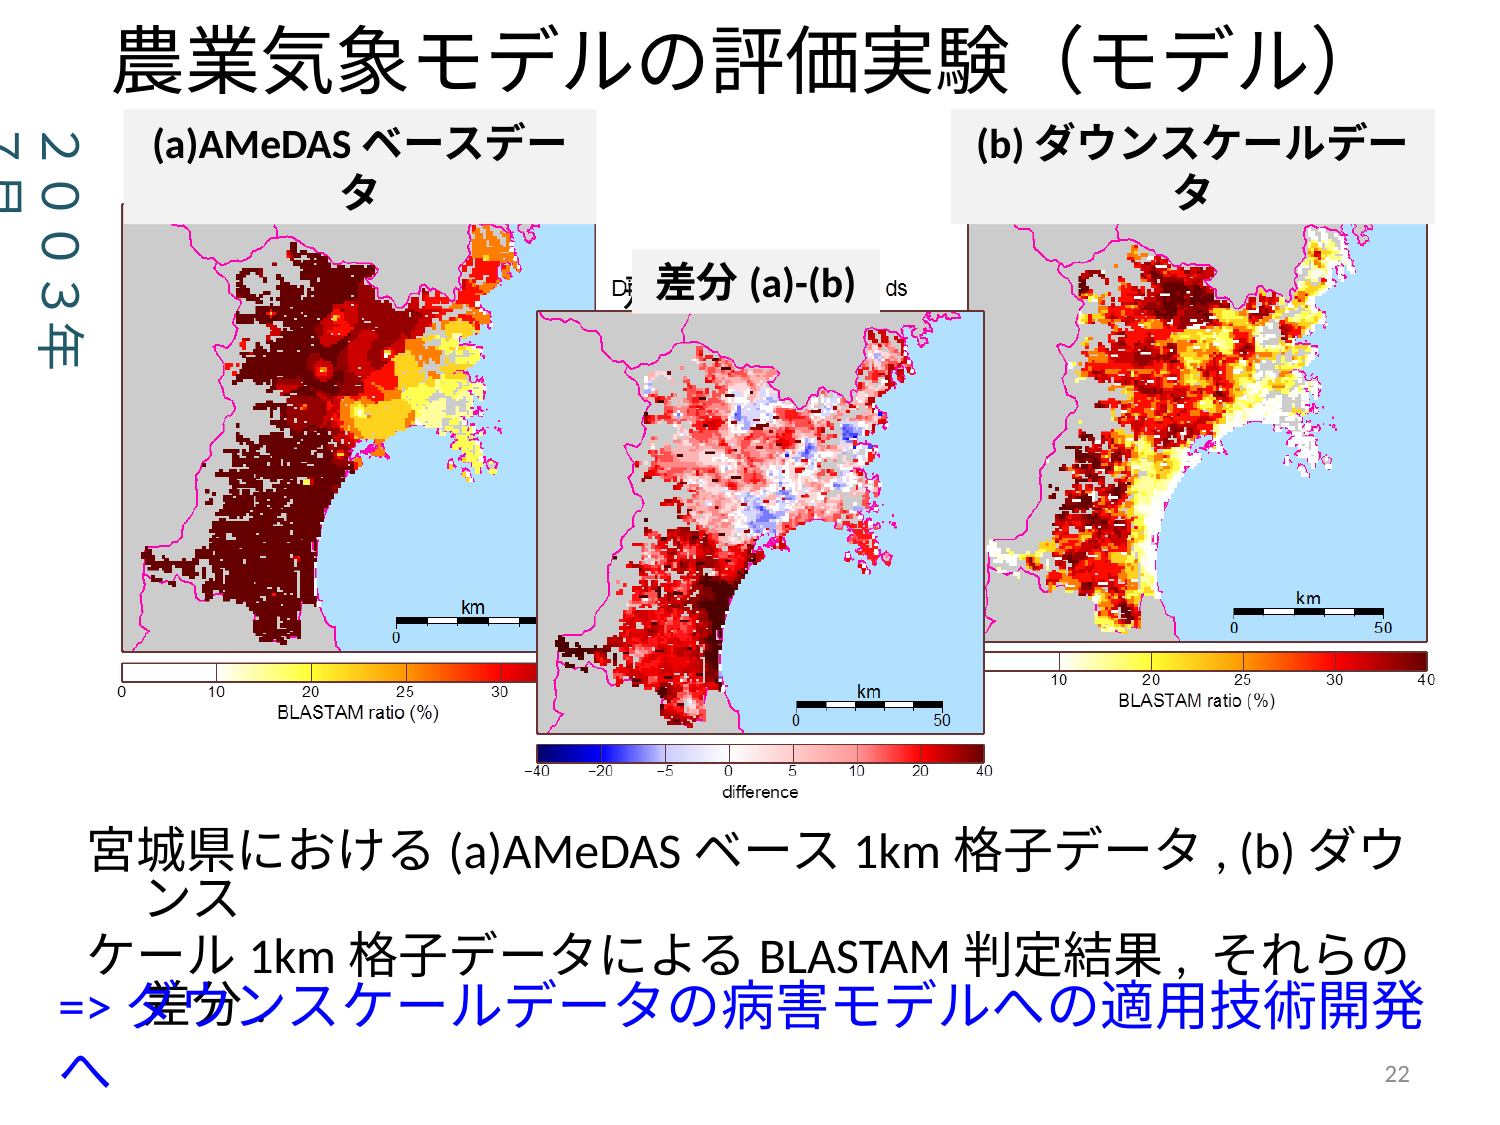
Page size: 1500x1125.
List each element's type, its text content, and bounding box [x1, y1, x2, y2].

list 宮城県における(a)AMeDASベース1km格子データ, (b)ダウンス ケール1km格子データによるBLASTAM判定結果, それらの差分. [71, 822, 1430, 941]
text_box =>ダウンスケールデータの病害モデルへの適用技術開発へ [43, 964, 1455, 1109]
text_box 農業気象モデルの評価実験（モデル） [29, 5, 1468, 112]
text_box (b)ダウンスケールデータ [950, 112, 1436, 138]
text_box (a)AMeDASベースデータ [123, 112, 597, 138]
picture [55, 139, 1495, 838]
text_box ２００３年７月 [9, 107, 101, 431]
